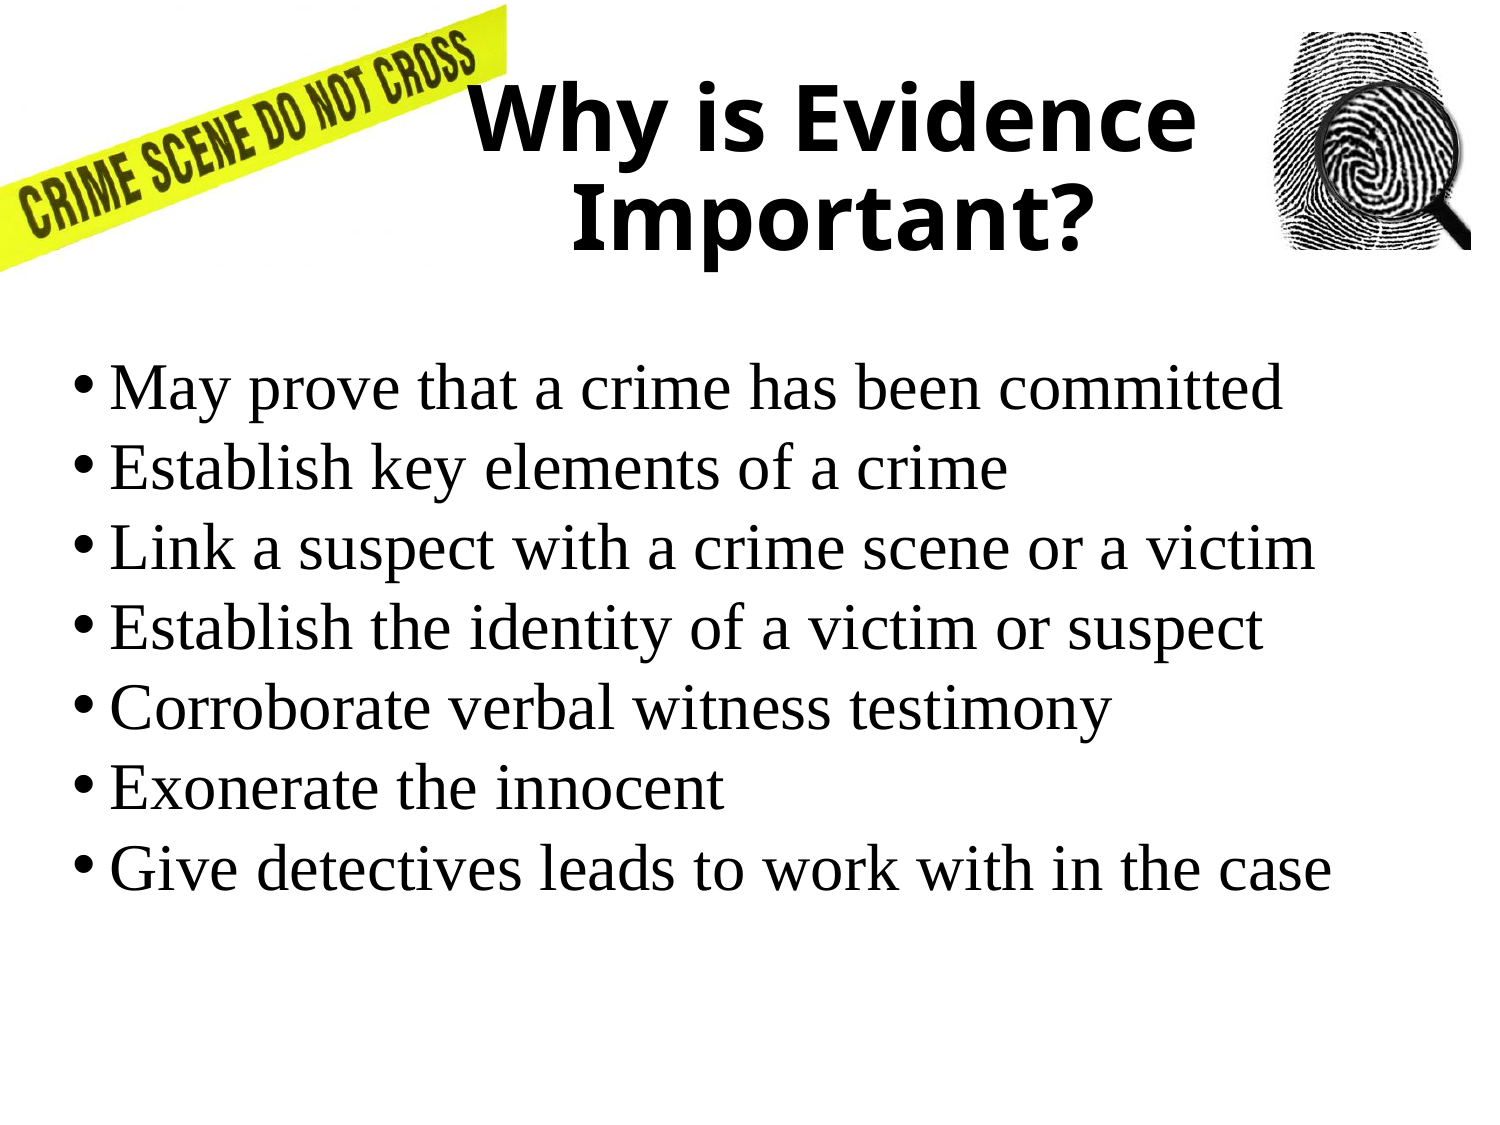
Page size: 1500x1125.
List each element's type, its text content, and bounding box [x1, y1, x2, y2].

list May prove that a crime has been committed Establish key elements of a crime Link a suspect with a crime scene or a victim Establish the identity of a victim or suspect Corroborate verbal witness testimony Exonerate the innocent Give detectives leads to work with in the case [57, 335, 1438, 1049]
picture [1253, 32, 1471, 250]
title Why is Evidence Important? [373, 62, 1294, 280]
picture [0, 4, 507, 278]
